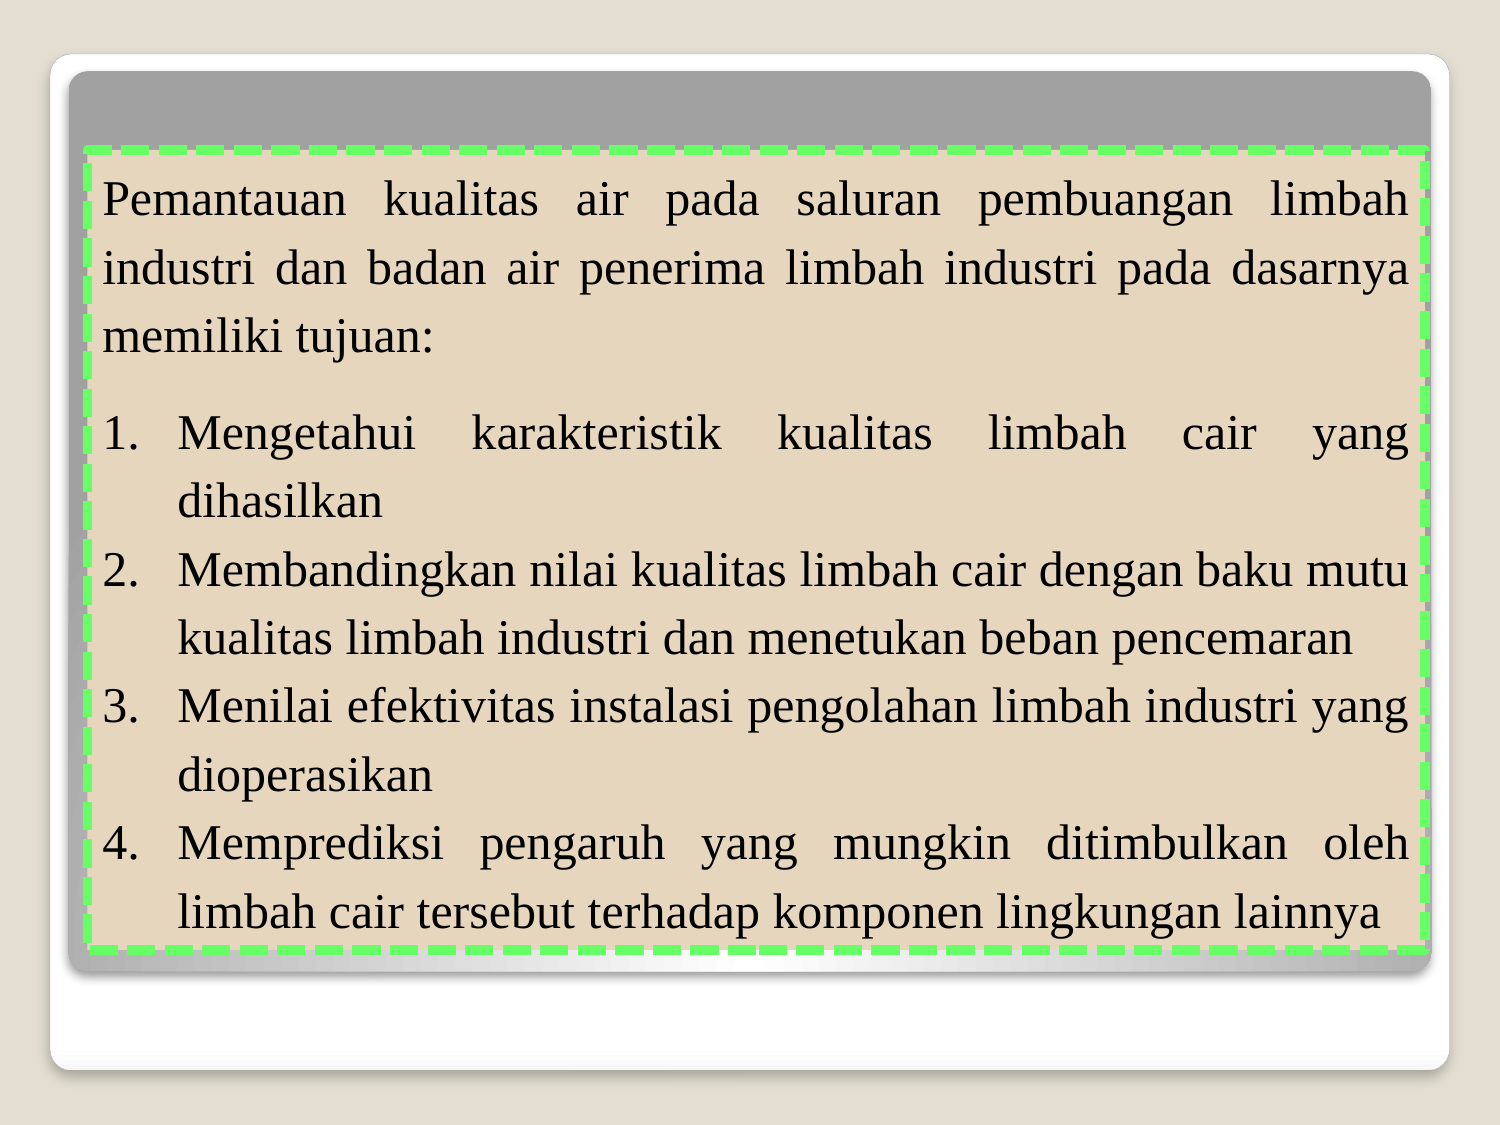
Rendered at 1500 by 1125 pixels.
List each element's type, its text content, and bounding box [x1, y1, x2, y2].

text_box Pemantauan kualitas air pada saluran pembuangan limbah industri dan badan air penerima limbah industri pada dasarnya memiliki tujuan: Mengetahui karakteristik kualitas limbah cair yang dihasilkan Membandingkan nilai kualitas limbah cair dengan baku mutu kualitas limbah industri dan menetukan beban pencemaran Menilai efektivitas instalasi pengolahan limbah industri yang dioperasikan Memprediksi pengaruh yang mungkin ditimbulkan oleh limbah cair tersebut terhadap komponen lingkungan lainnya [84, 147, 1428, 953]
